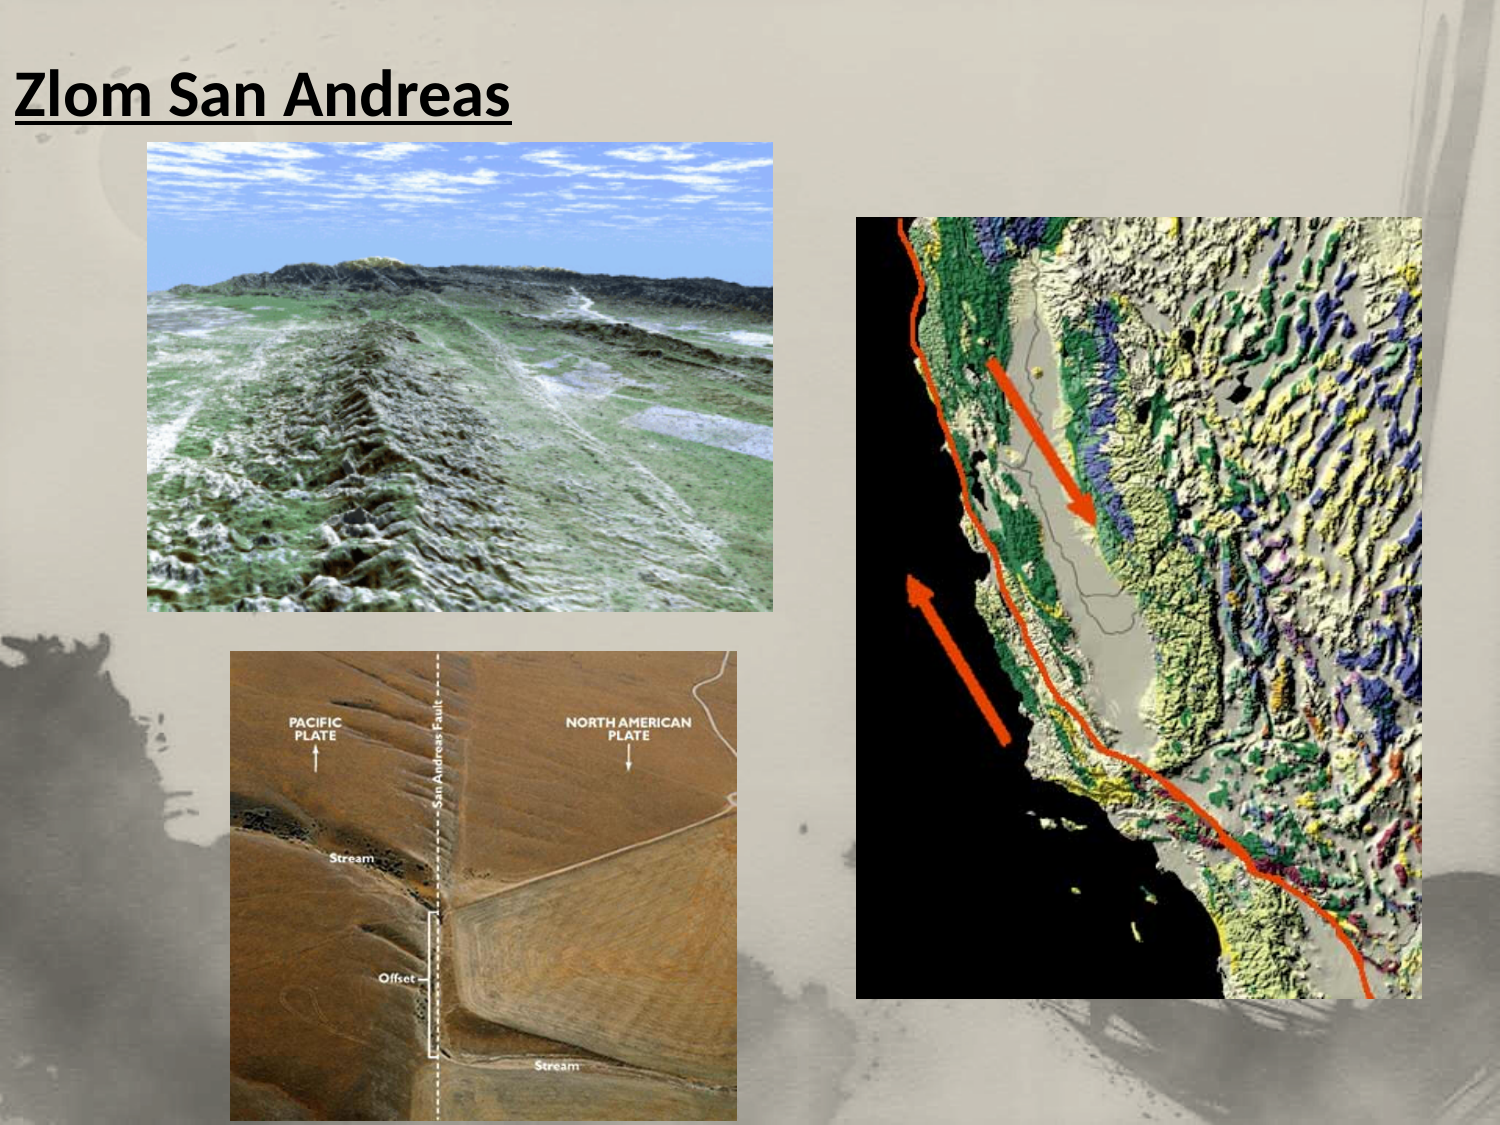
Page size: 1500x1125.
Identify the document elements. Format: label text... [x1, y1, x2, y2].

picture [229, 651, 737, 1121]
picture [147, 142, 773, 612]
picture [855, 217, 1423, 999]
title Zlom San Andreas [0, 0, 1350, 184]
